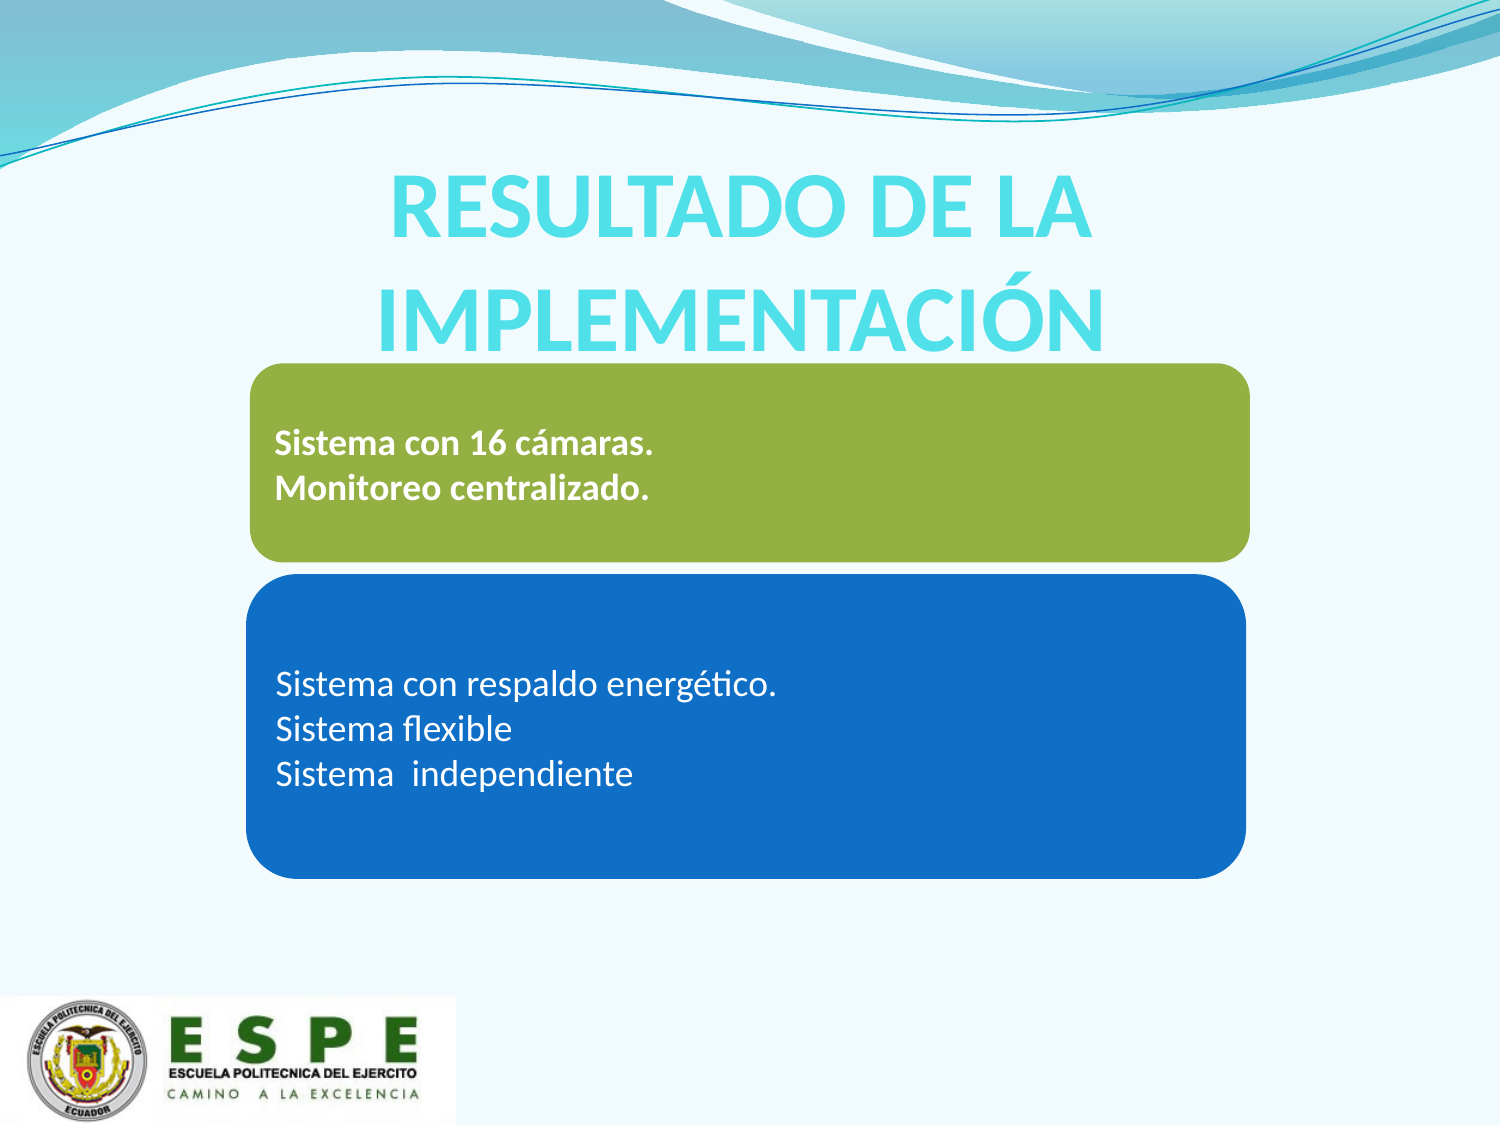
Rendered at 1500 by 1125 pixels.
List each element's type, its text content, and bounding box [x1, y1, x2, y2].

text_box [249, 363, 1251, 563]
title RESULTADO DE LA IMPLEMENTACIÓN [105, 140, 1381, 370]
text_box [245, 573, 1247, 880]
picture [0, 995, 456, 1125]
